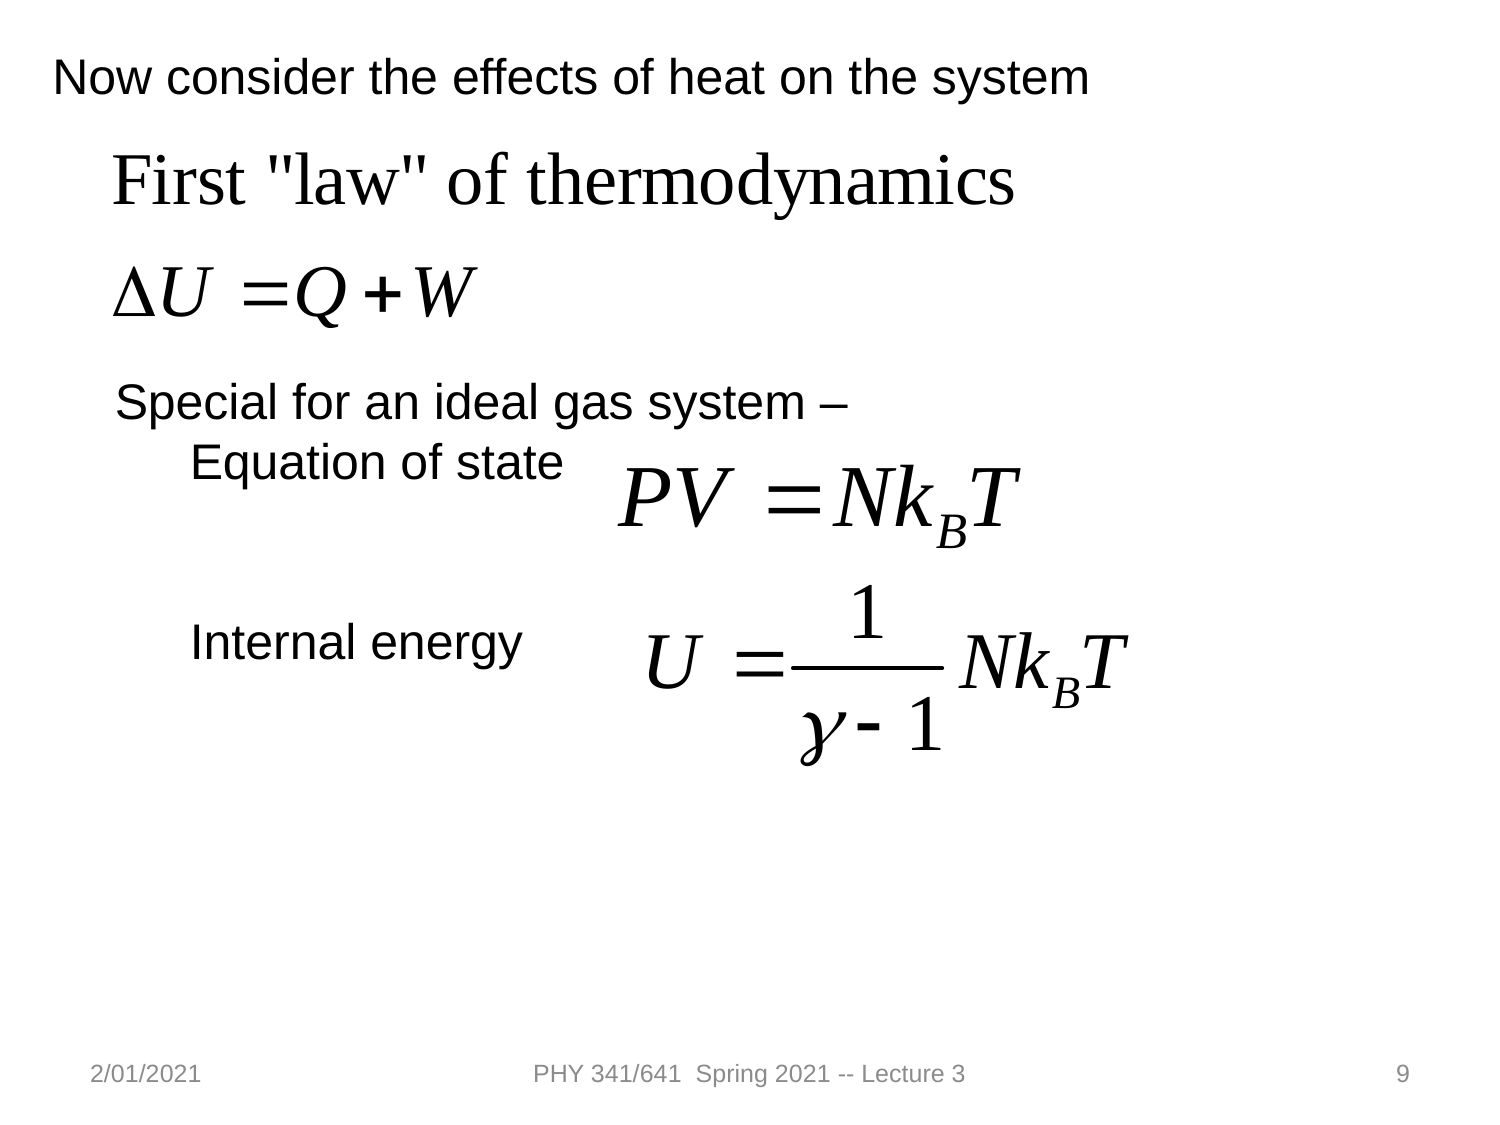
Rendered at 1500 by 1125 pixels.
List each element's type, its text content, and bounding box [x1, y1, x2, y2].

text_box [602, 437, 1038, 570]
slide_number 9 [1074, 1042, 1425, 1103]
text_box Special for an ideal gas system – Equation of state Internal energy [99, 361, 1165, 677]
footer PHY 341/641 Spring 2021 -- Lecture 3 [512, 1042, 988, 1103]
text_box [636, 560, 1147, 783]
text_box Now consider the effects of heat on the system [37, 37, 1325, 113]
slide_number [75, 1042, 425, 1103]
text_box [99, 137, 1030, 348]
